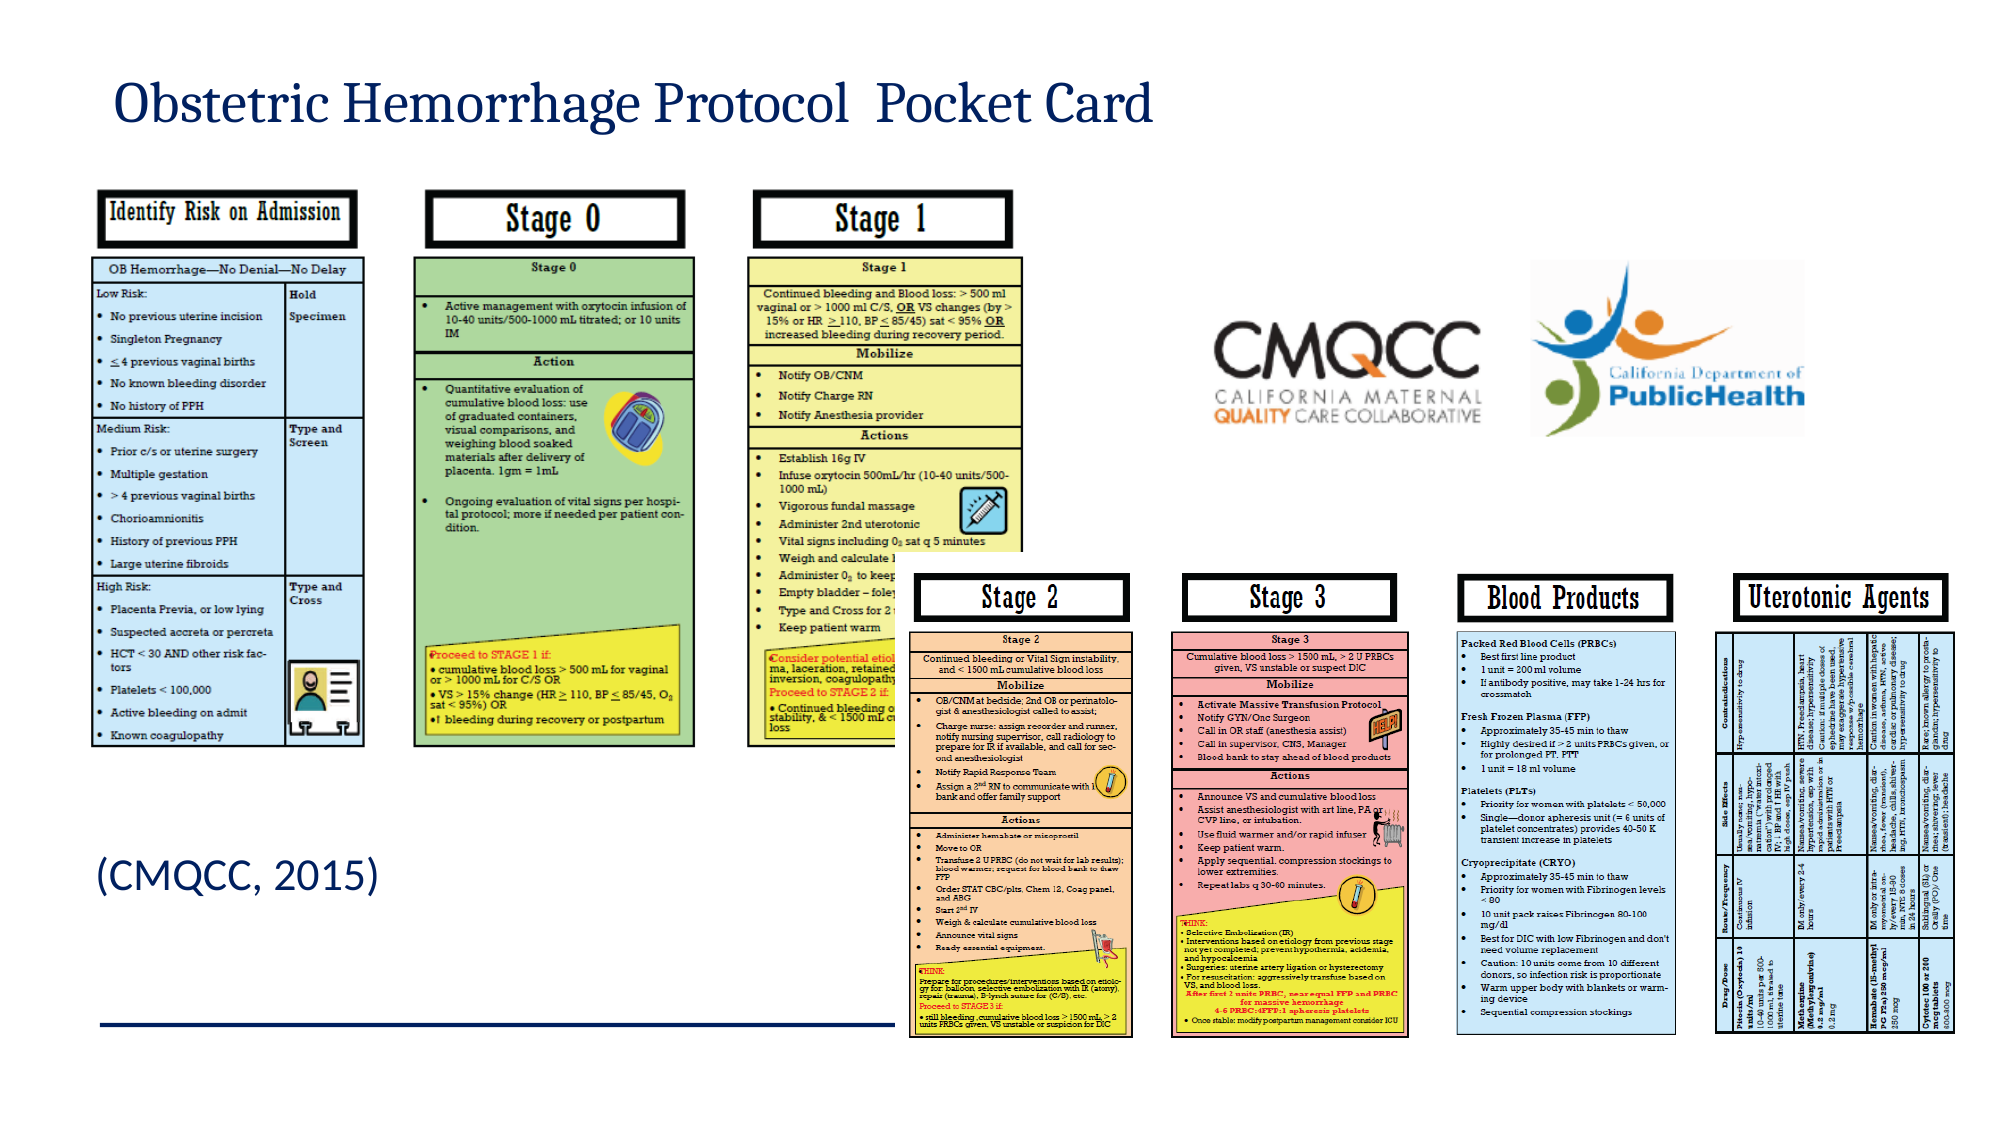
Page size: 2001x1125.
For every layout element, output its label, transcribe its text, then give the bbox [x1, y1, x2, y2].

text_box (CMQCC, 2015) [80, 837, 890, 908]
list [895, 551, 1964, 1060]
picture [56, 143, 1039, 787]
title Obstetric Hemorrhage Protocol Pocket Card [99, 55, 1900, 142]
picture [1133, 218, 1886, 502]
